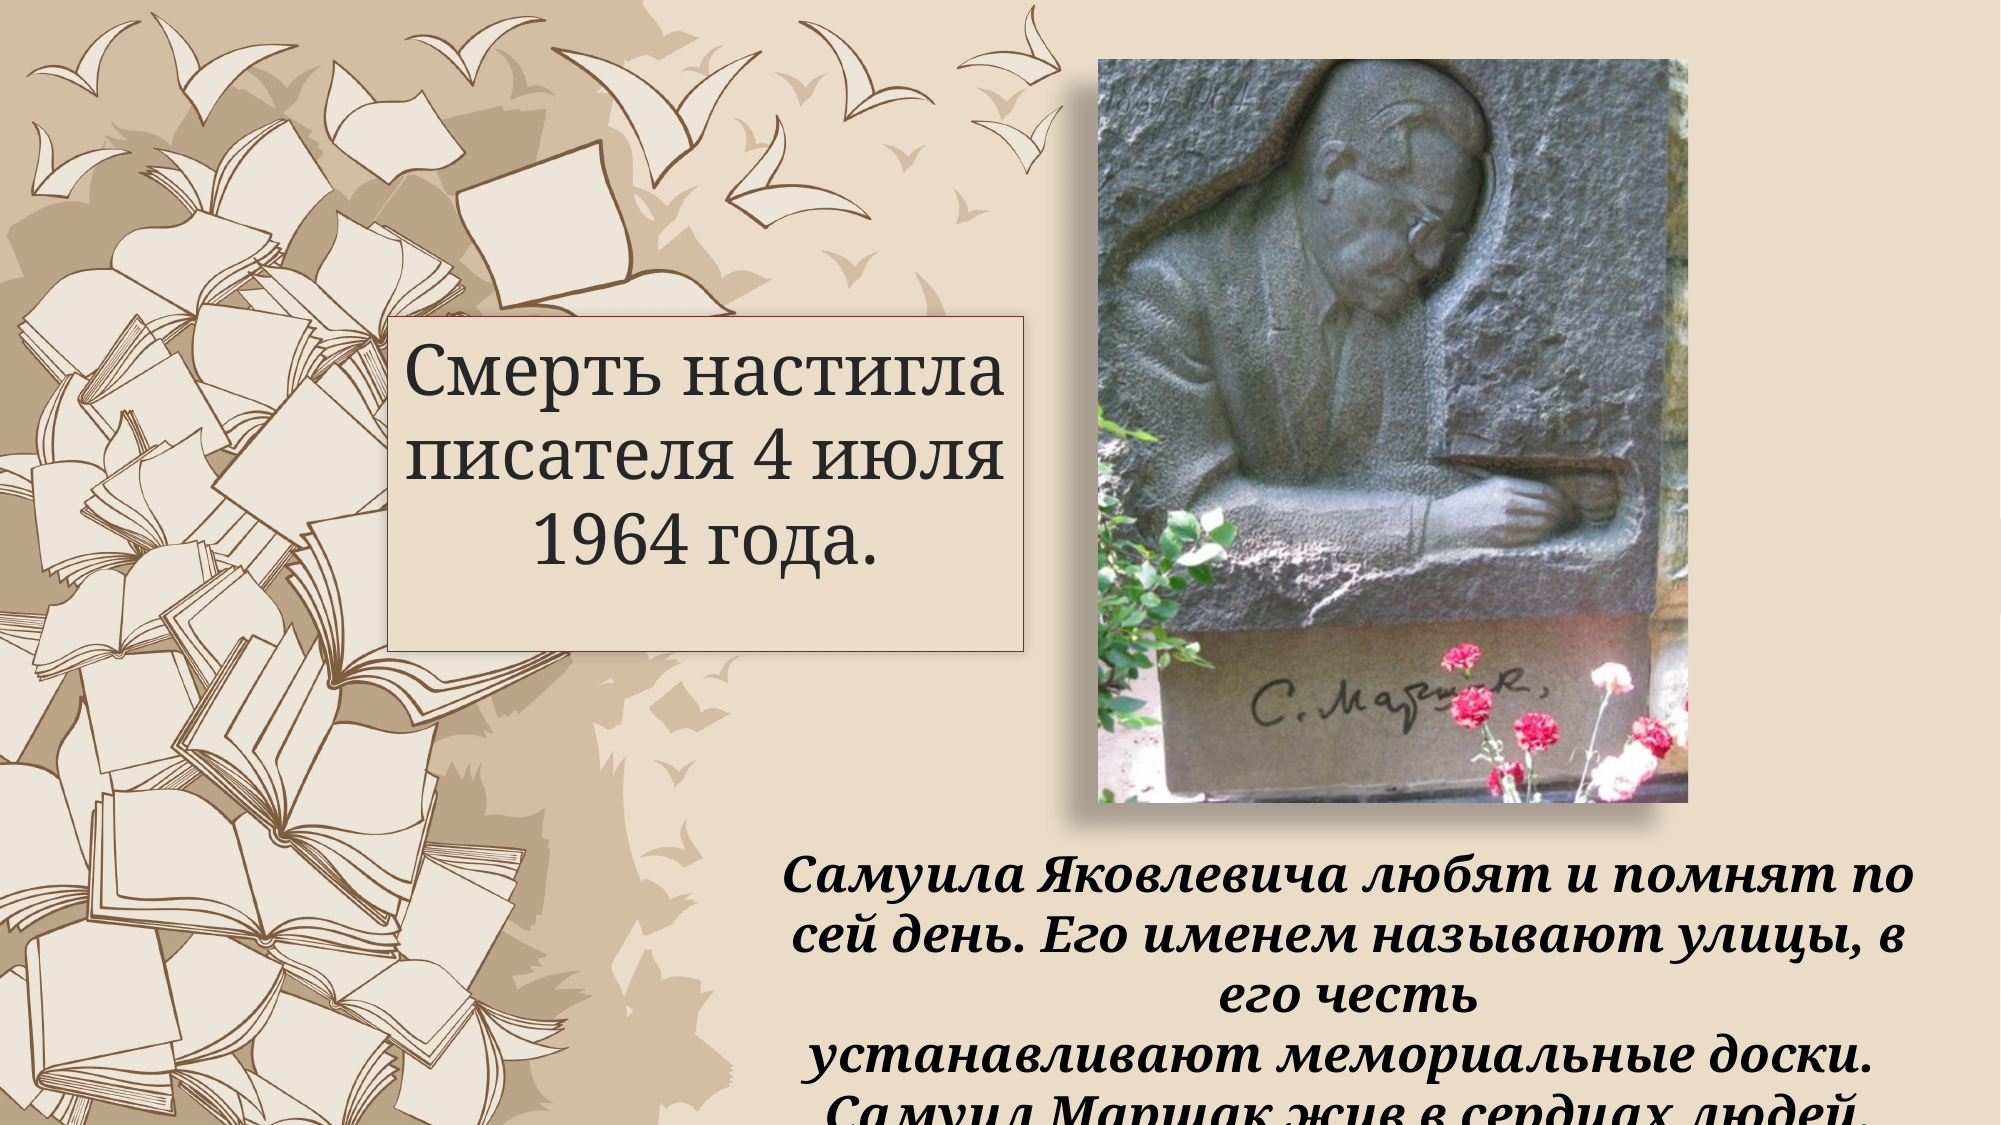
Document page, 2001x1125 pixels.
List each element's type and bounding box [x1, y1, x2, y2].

text_box [0, 0, 2000, 1125]
picture [1097, 59, 1689, 804]
